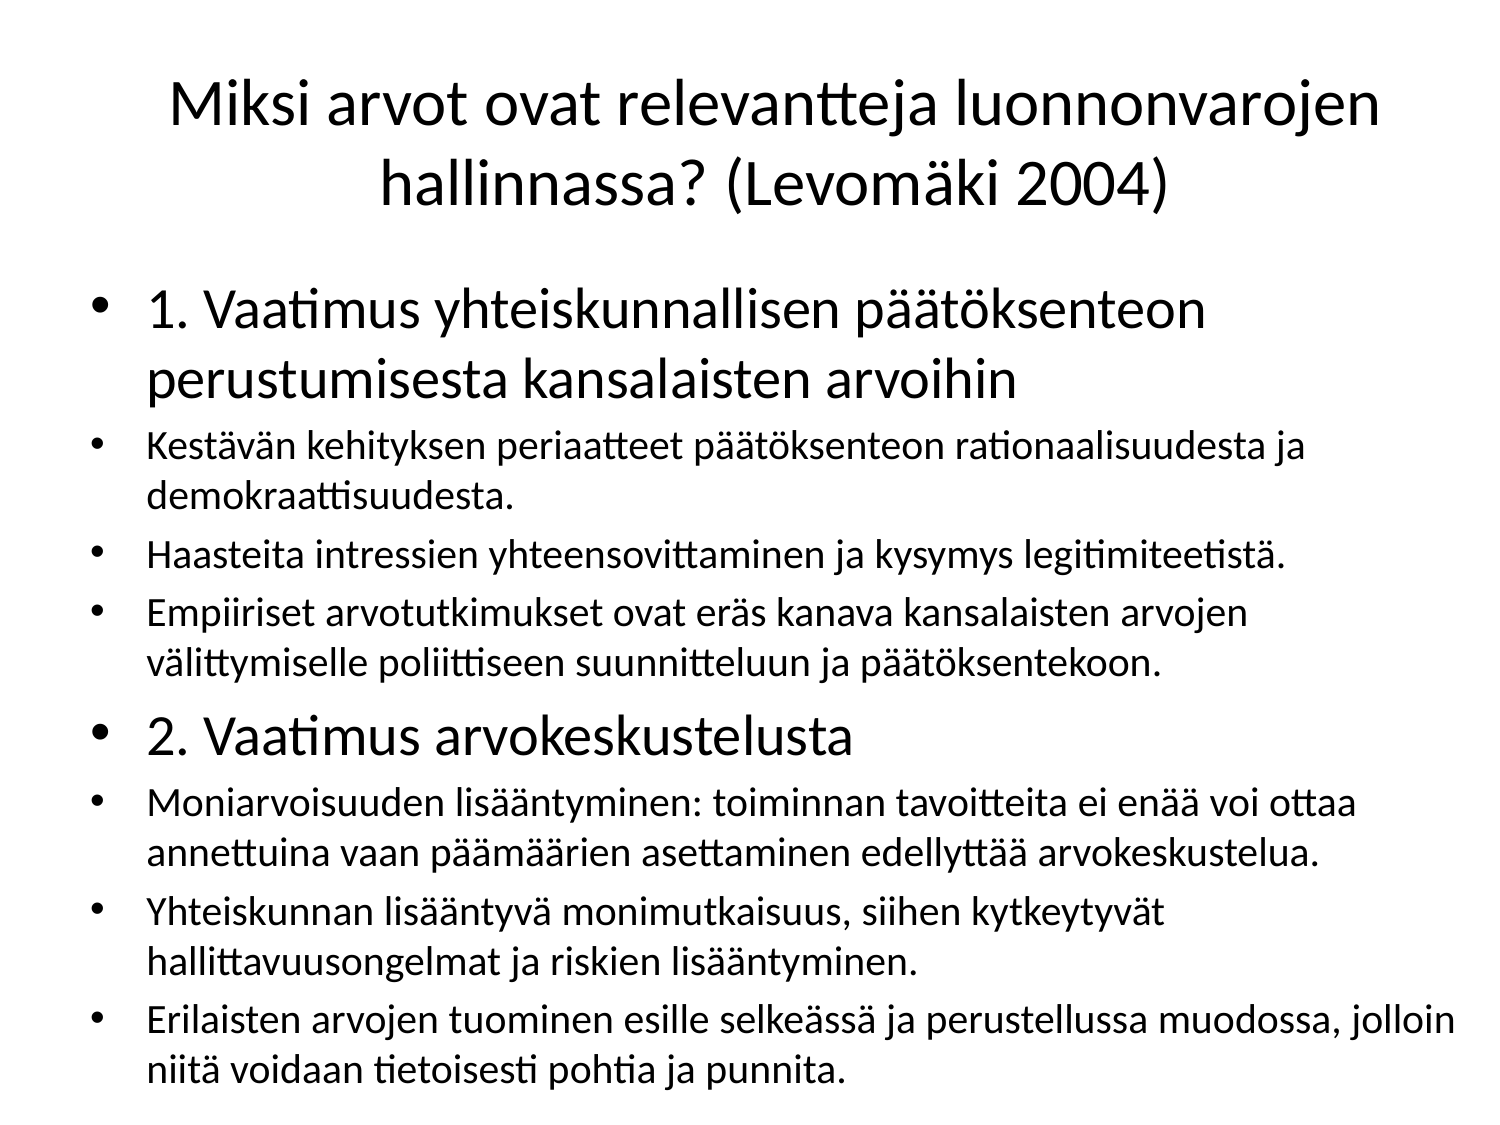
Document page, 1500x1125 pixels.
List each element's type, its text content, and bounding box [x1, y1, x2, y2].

list 1. Vaatimus yhteiskunnallisen päätöksenteon perustumisesta kansalaisten arvoihin Kestävän kehityksen periaatteet päätöksenteon rationaalisuudesta ja demokraattisuudesta. Haasteita intressien yhteensovittaminen ja kysymys legitimiteetistä. Empiiriset arvotutkimukset ovat eräs kanava kansalaisten arvojen välittymiselle poliittiseen suunnitteluun ja päätöksentekoon. 2. Vaatimus arvokeskustelusta Moniarvoisuuden lisääntyminen: toiminnan tavoitteita ei enää voi ottaa annettuina vaan päämäärien asettaminen edellyttää arvokeskustelua. Yhteiskunnan lisääntyvä monimutkaisuus, siihen kytkeytyvät hallittavuusongelmat ja riskien lisääntyminen. Erilaisten arvojen tuominen esille selkeässä ja perustellussa muodossa, jolloin niitä voidaan tietoisesti pohtia ja punnita. [75, 262, 1476, 1103]
title Miksi arvot ovat relevantteja luonnonvarojen hallinnassa? (Levomäki 2004) [75, 45, 1476, 233]
